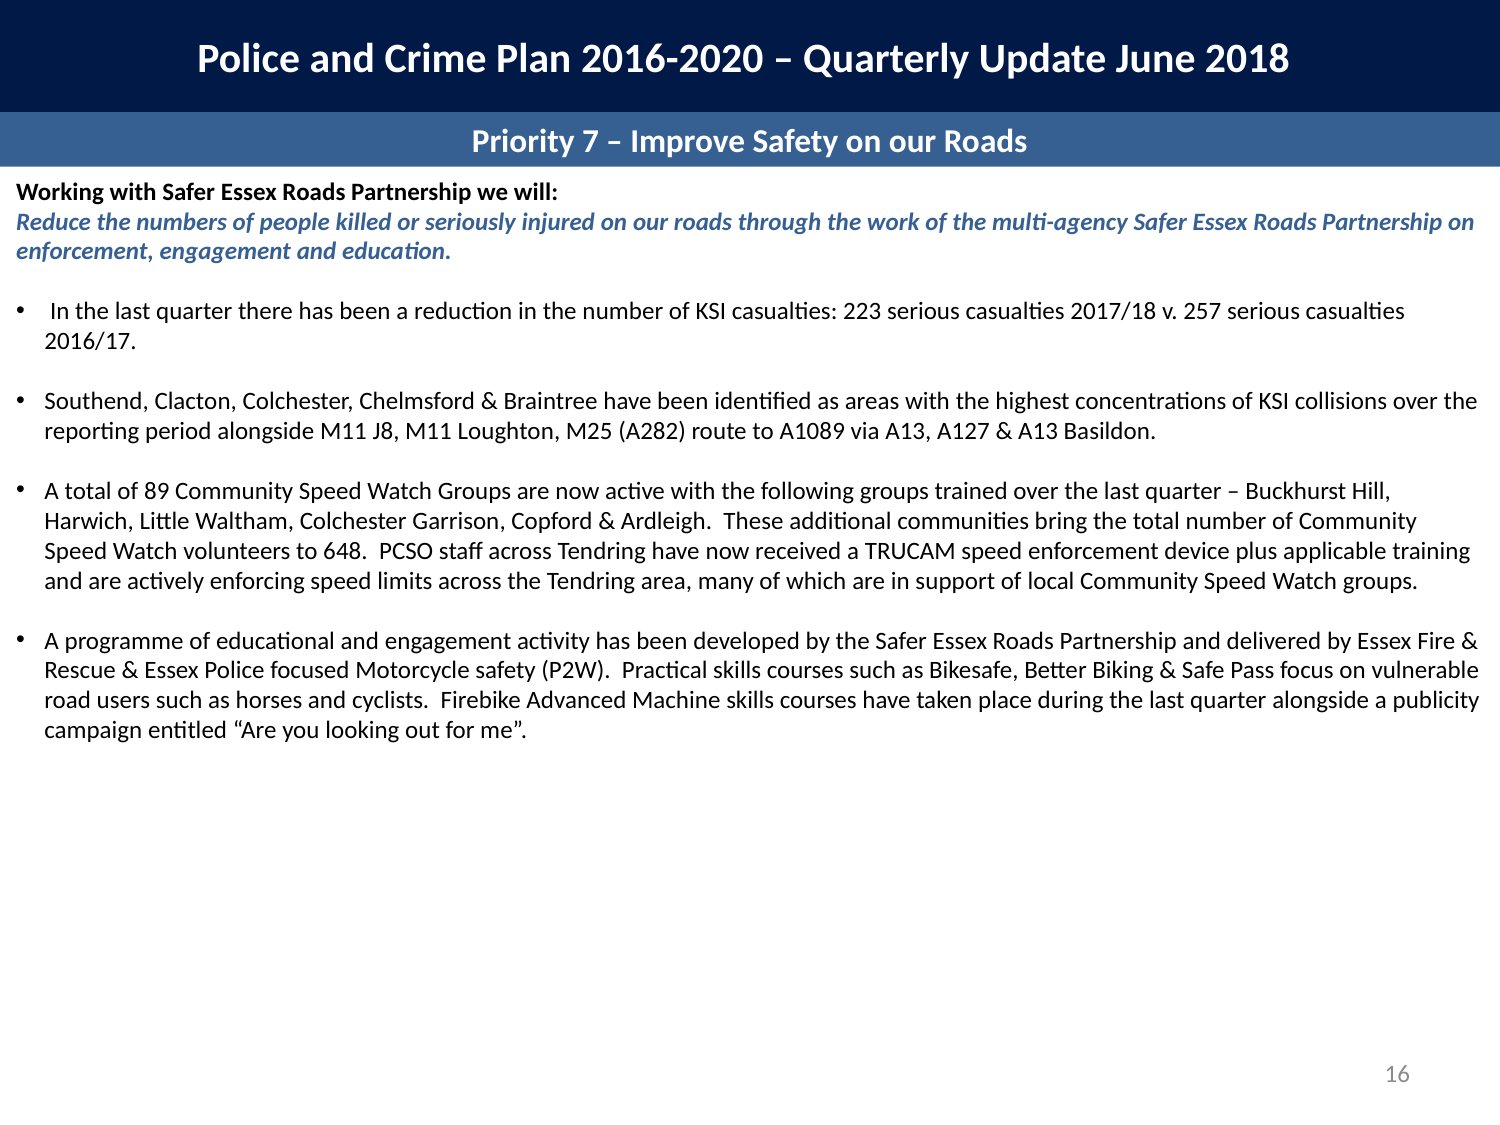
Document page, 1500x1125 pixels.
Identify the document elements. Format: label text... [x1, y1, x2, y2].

slide_number 16 [1074, 1042, 1425, 1103]
text_box Working with Safer Essex Roads Partnership we will: Reduce the numbers of people killed or seriously injured on our roads through the work of the multi-agency Safer Essex Roads Partnership on enforcement, engagement and education. In the last quarter there has been a reduction in the number of KSI casualties: 223 serious casualties 2017/18 v. 257 serious casualties 2016/17. Southend, Clacton, Colchester, Chelmsford & Braintree have been identified as areas with the highest concentrations of KSI collisions over the reporting period alongside M11 J8, M11 Loughton, M25 (A282) route to A1089 via A13, A127 & A13 Basildon. A total of 89 Community Speed Watch Groups are now active with the following groups trained over the last quarter – Buckhurst Hill, Harwich, Little Waltham, Colchester Garrison, Copford & Ardleigh. These additional communities bring the total number of Community Speed Watch volunteers to 648. PCSO staff across Tendring have now received a TRUCAM speed enforcement device plus applicable training and are actively enforcing speed limits across the Tendring area, many of which are in support of local Community Speed Watch groups. A programme of educational and engagement activity has been developed by the Safer Essex Roads Partnership and delivered by Essex Fire & Rescue & Essex Police focused Motorcycle safety (P2W). Practical skills courses such as Bikesafe, Better Biking & Safe Pass focus on vulnerable road users such as horses and cyclists. Firebike Advanced Machine skills courses have taken place during the last quarter alongside a publicity campaign entitled “Are you looking out for me”. [1, 167, 1500, 752]
text_box Priority 7 – Improve Safety on our Roads [0, 112, 1500, 167]
text_box [0, 0, 1500, 112]
text_box Police and Crime Plan 2016-2020 – Quarterly Update June 2018 [0, 23, 1499, 88]
